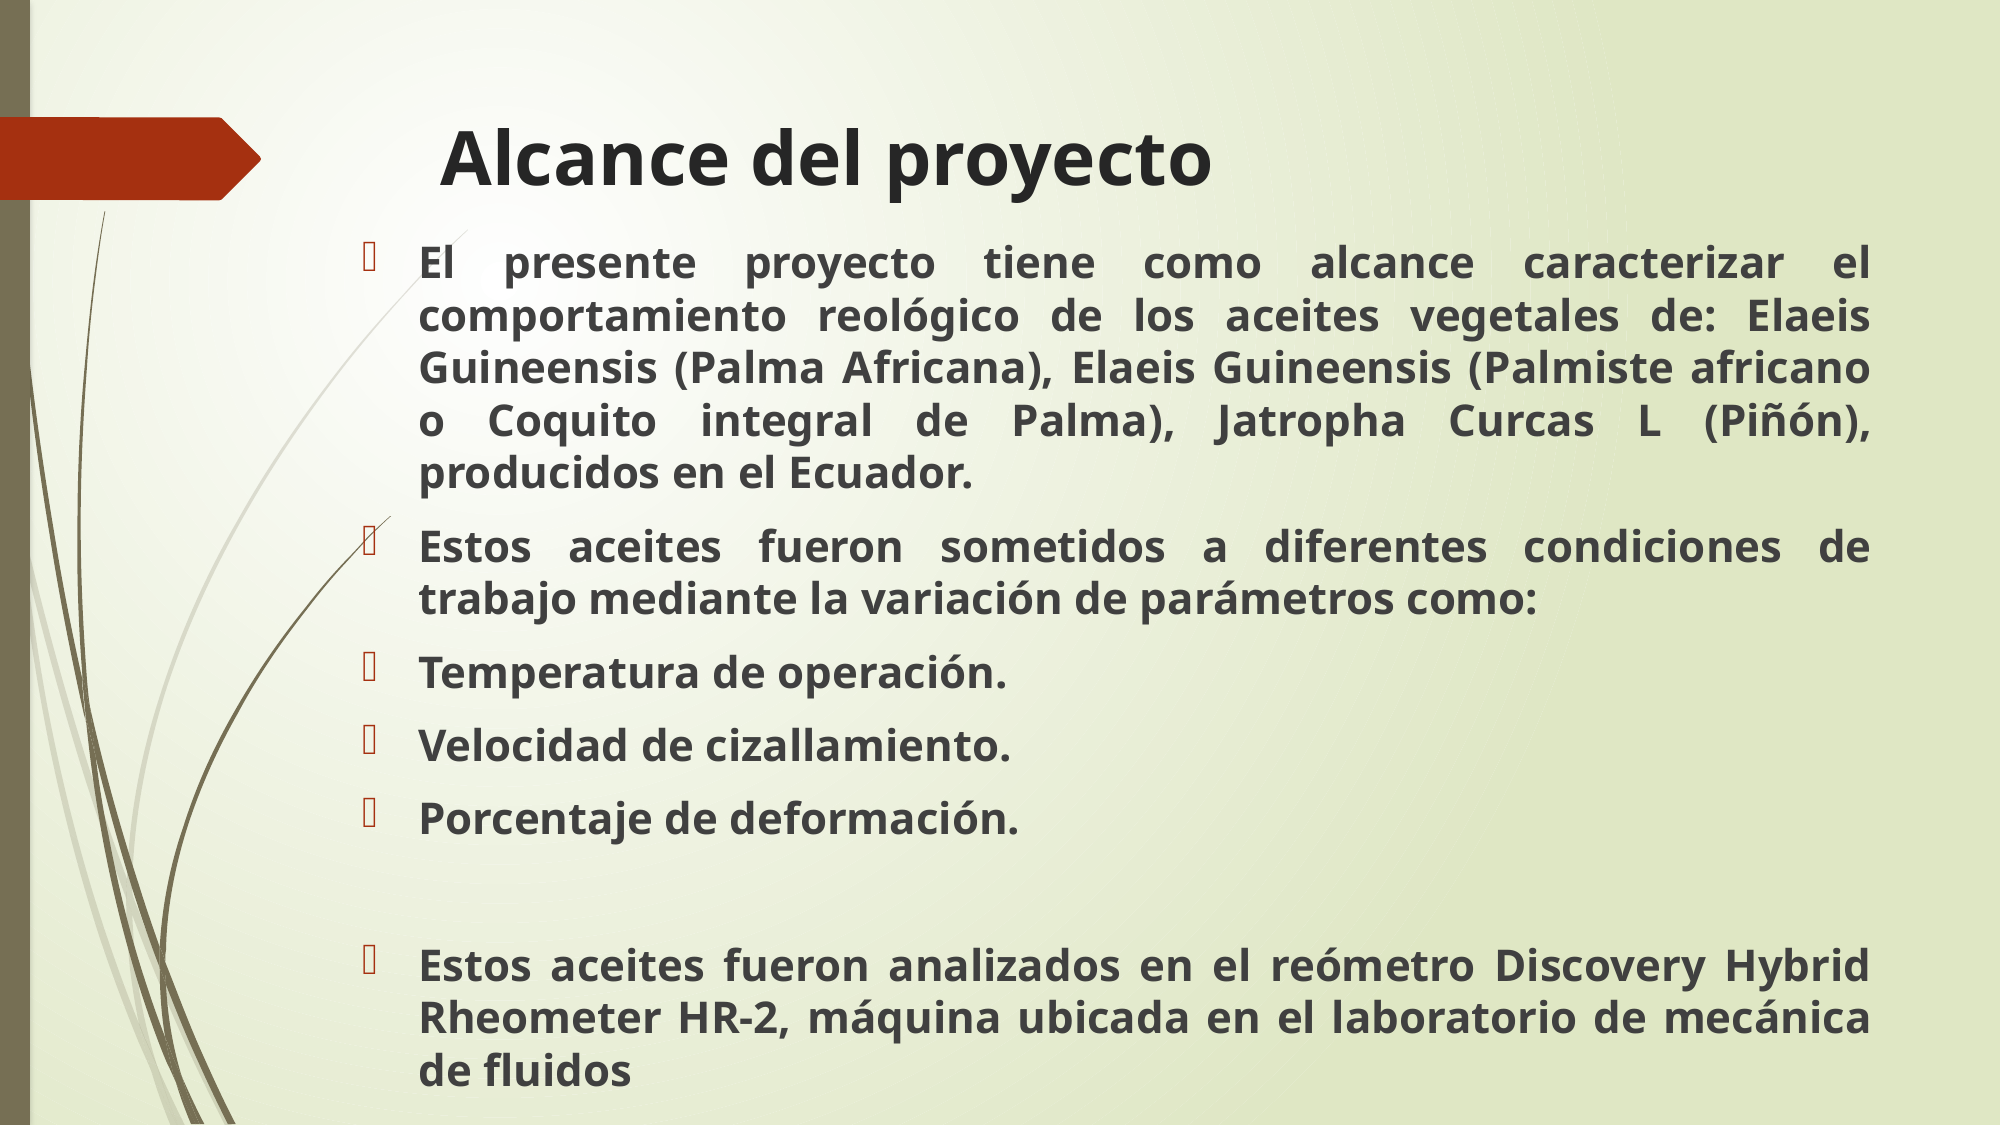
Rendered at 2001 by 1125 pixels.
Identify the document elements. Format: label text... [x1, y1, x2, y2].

title Alcance del proyecto [425, 102, 1888, 227]
list El presente proyecto tiene como alcance caracterizar el comportamiento reológico de los aceites vegetales de: Elaeis Guineensis (Palma Africana), Elaeis Guineensis (Palmiste africano o Coquito integral de Palma), Jatropha Curcas L (Piñón), producidos en el Ecuador. Estos aceites fueron sometidos a diferentes condiciones de trabajo mediante la variación de parámetros como: Temperatura de operación. Velocidad de cizallamiento. Porcentaje de deformación. Estos aceites fueron analizados en el reómetro Discovery Hybrid Rheometer HR-2, máquina ubicada en el laboratorio de mecánica de fluidos [347, 227, 1888, 1043]
